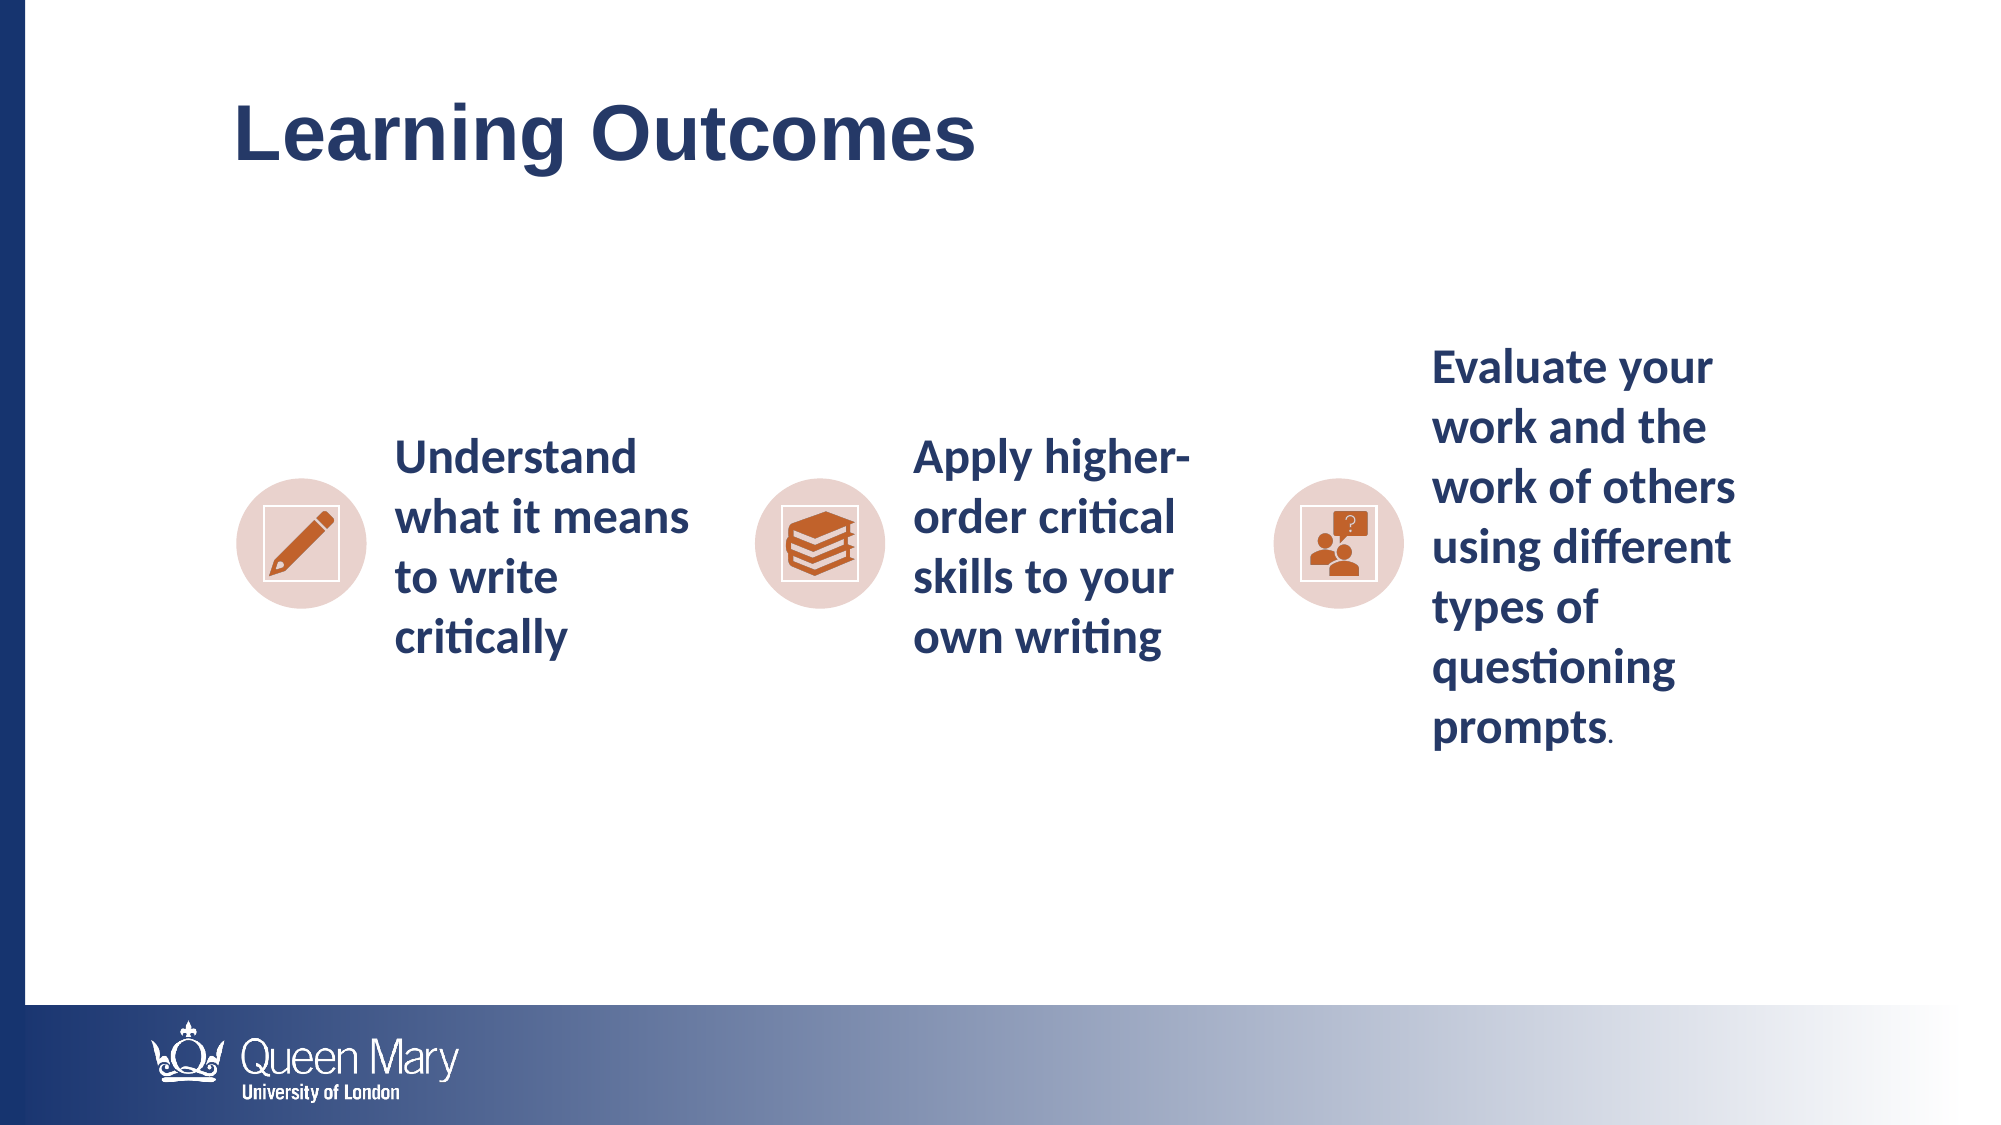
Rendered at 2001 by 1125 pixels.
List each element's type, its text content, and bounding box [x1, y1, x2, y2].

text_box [219, 351, 1756, 736]
list Learning Outcomes [219, 85, 1366, 230]
picture [151, 1020, 459, 1103]
